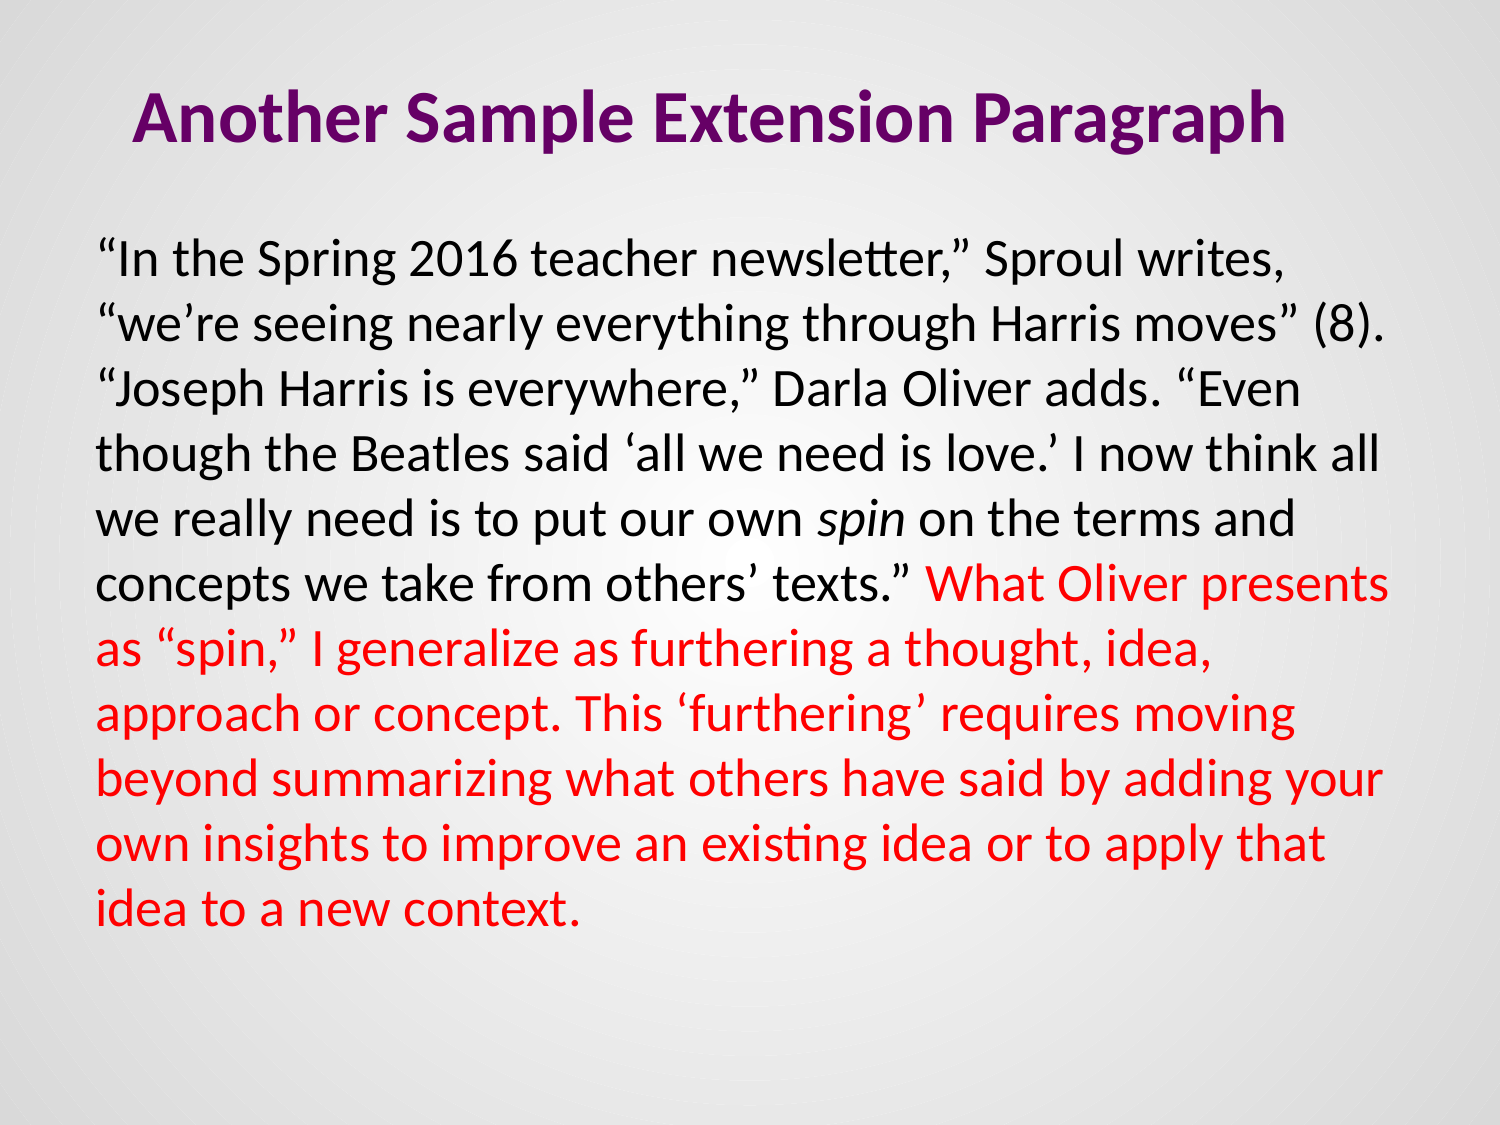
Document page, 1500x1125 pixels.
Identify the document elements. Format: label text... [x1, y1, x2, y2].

title Another Sample Extension Paragraph [112, 37, 1388, 188]
subtitle “In the Spring 2016 teacher newsletter,” Sproul writes, “we’re seeing nearly everything through Harris moves” (8). “Joseph Harris is everywhere,” Darla Oliver adds. “Even though the Beatles said ‘all we need is love.’ I now think all we really need is to put our own spin on the terms and concepts we take from others’ texts.” What Oliver presents as “spin,” I generalize as furthering a thought, idea, approach or concept. This ‘furthering’ requires moving beyond summarizing what others have said by adding your own insights to improve an existing idea or to apply that idea to a new context. [75, 212, 1413, 1075]
